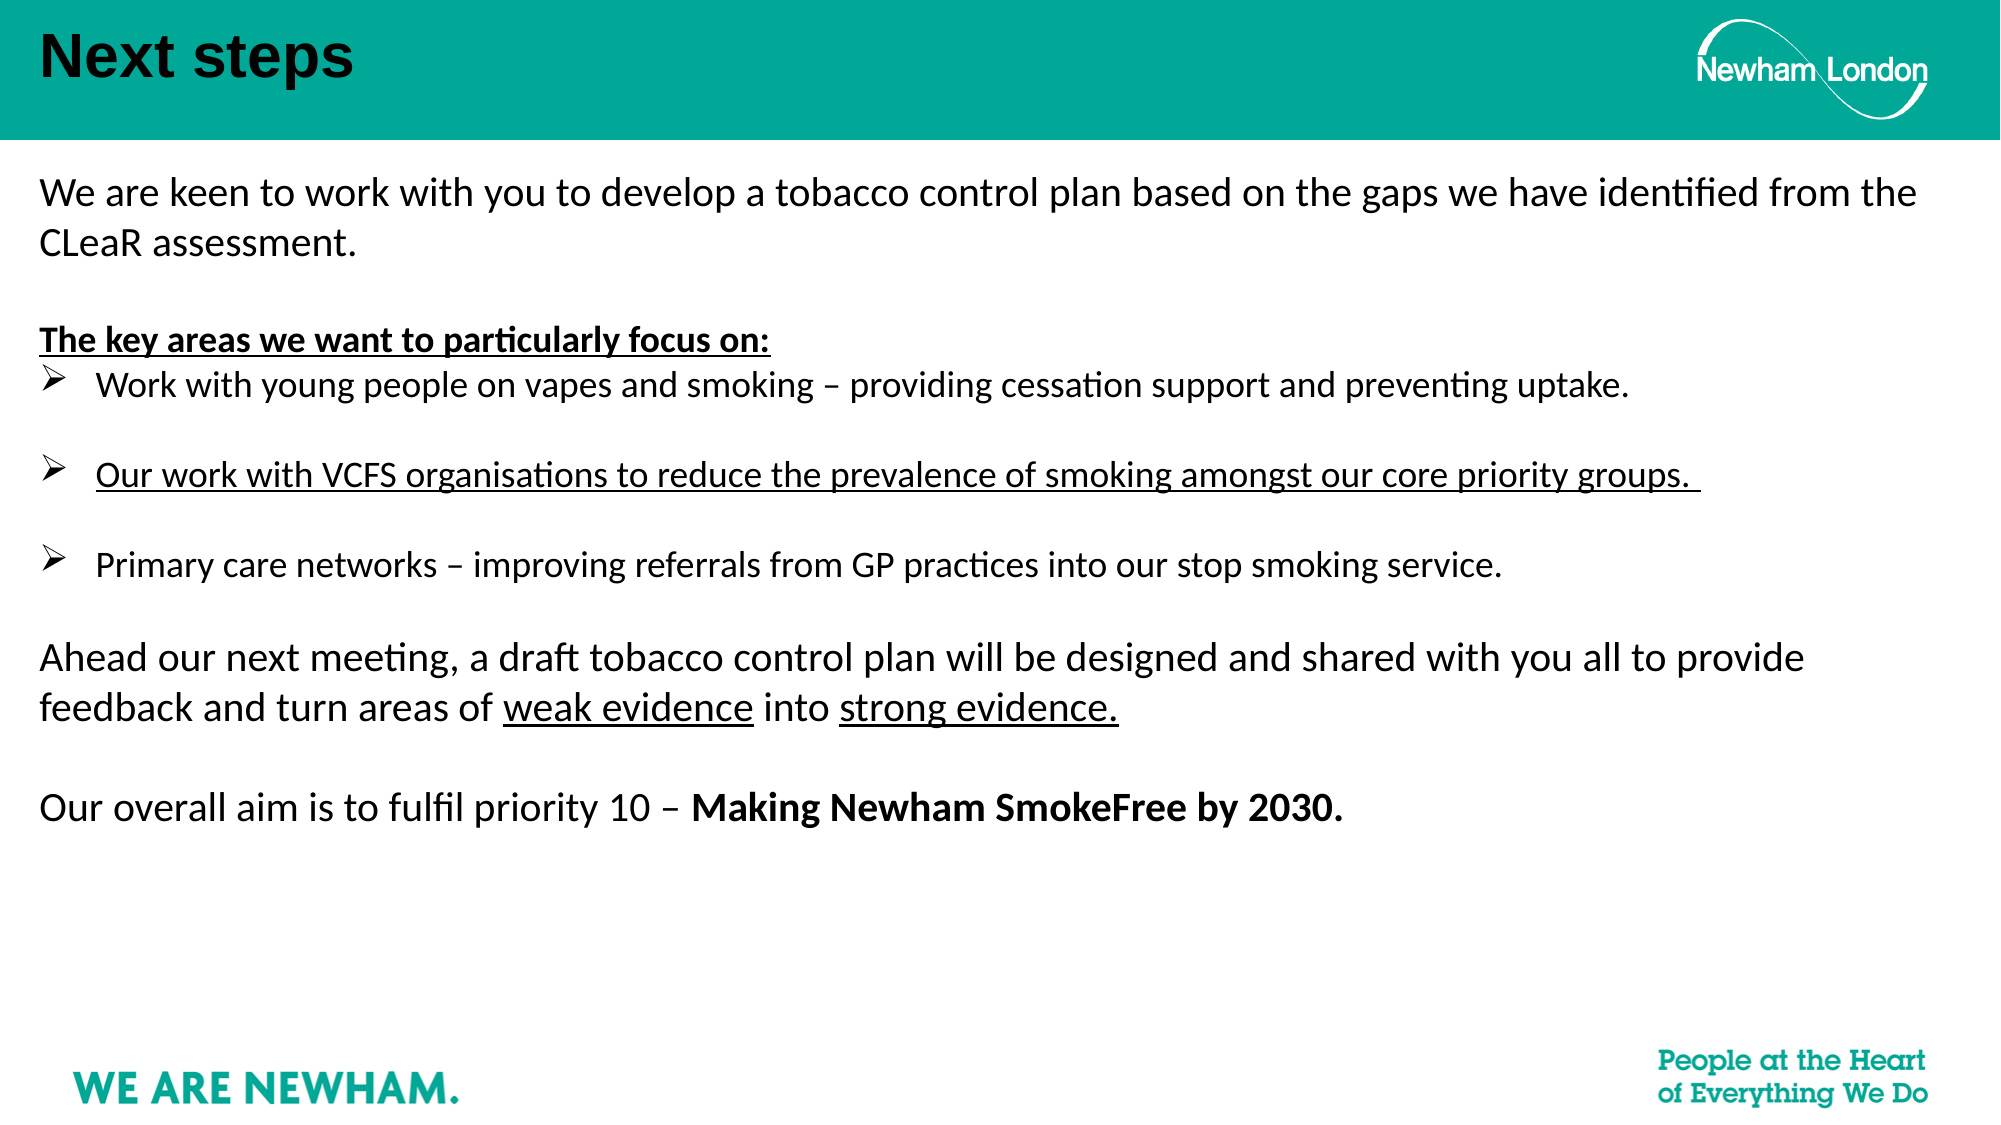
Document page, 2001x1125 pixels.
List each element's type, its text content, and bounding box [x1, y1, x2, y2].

text_box We are keen to work with you to develop a tobacco control plan based on the gaps we have identified from the CLeaR assessment. The key areas we want to particularly focus on: Work with young people on vapes and smoking – providing cessation support and preventing uptake. Our work with VCFS organisations to reduce the prevalence of smoking amongst our core priority groups. Primary care networks – improving referrals from GP practices into our stop smoking service. Ahead our next meeting, a draft tobacco control plan will be designed and shared with you all to provide feedback and turn areas of weak evidence into strong evidence. Our overall aim is to fulfil priority 10 – Making Newham SmokeFree by 2030. [24, 157, 1943, 837]
picture [0, 1039, 2001, 1121]
picture [0, 0, 2000, 140]
